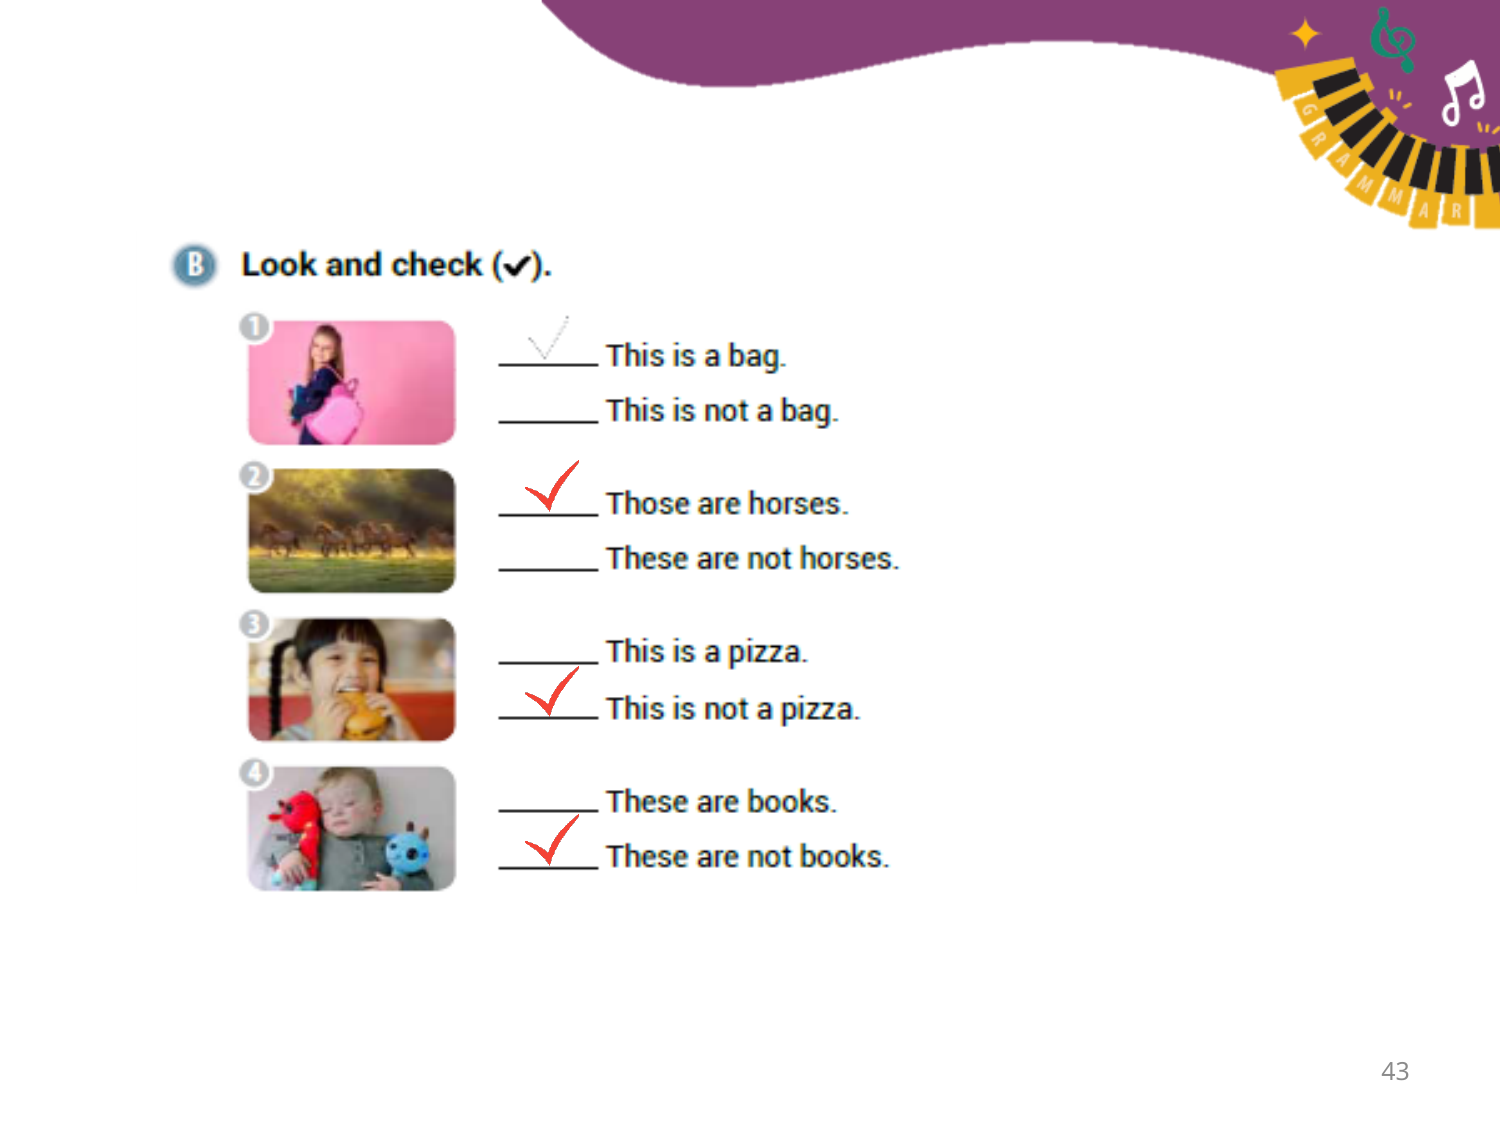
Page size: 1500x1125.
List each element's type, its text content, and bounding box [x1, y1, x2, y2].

picture [135, 0, 1500, 894]
slide_number 43 [1074, 1042, 1425, 1103]
